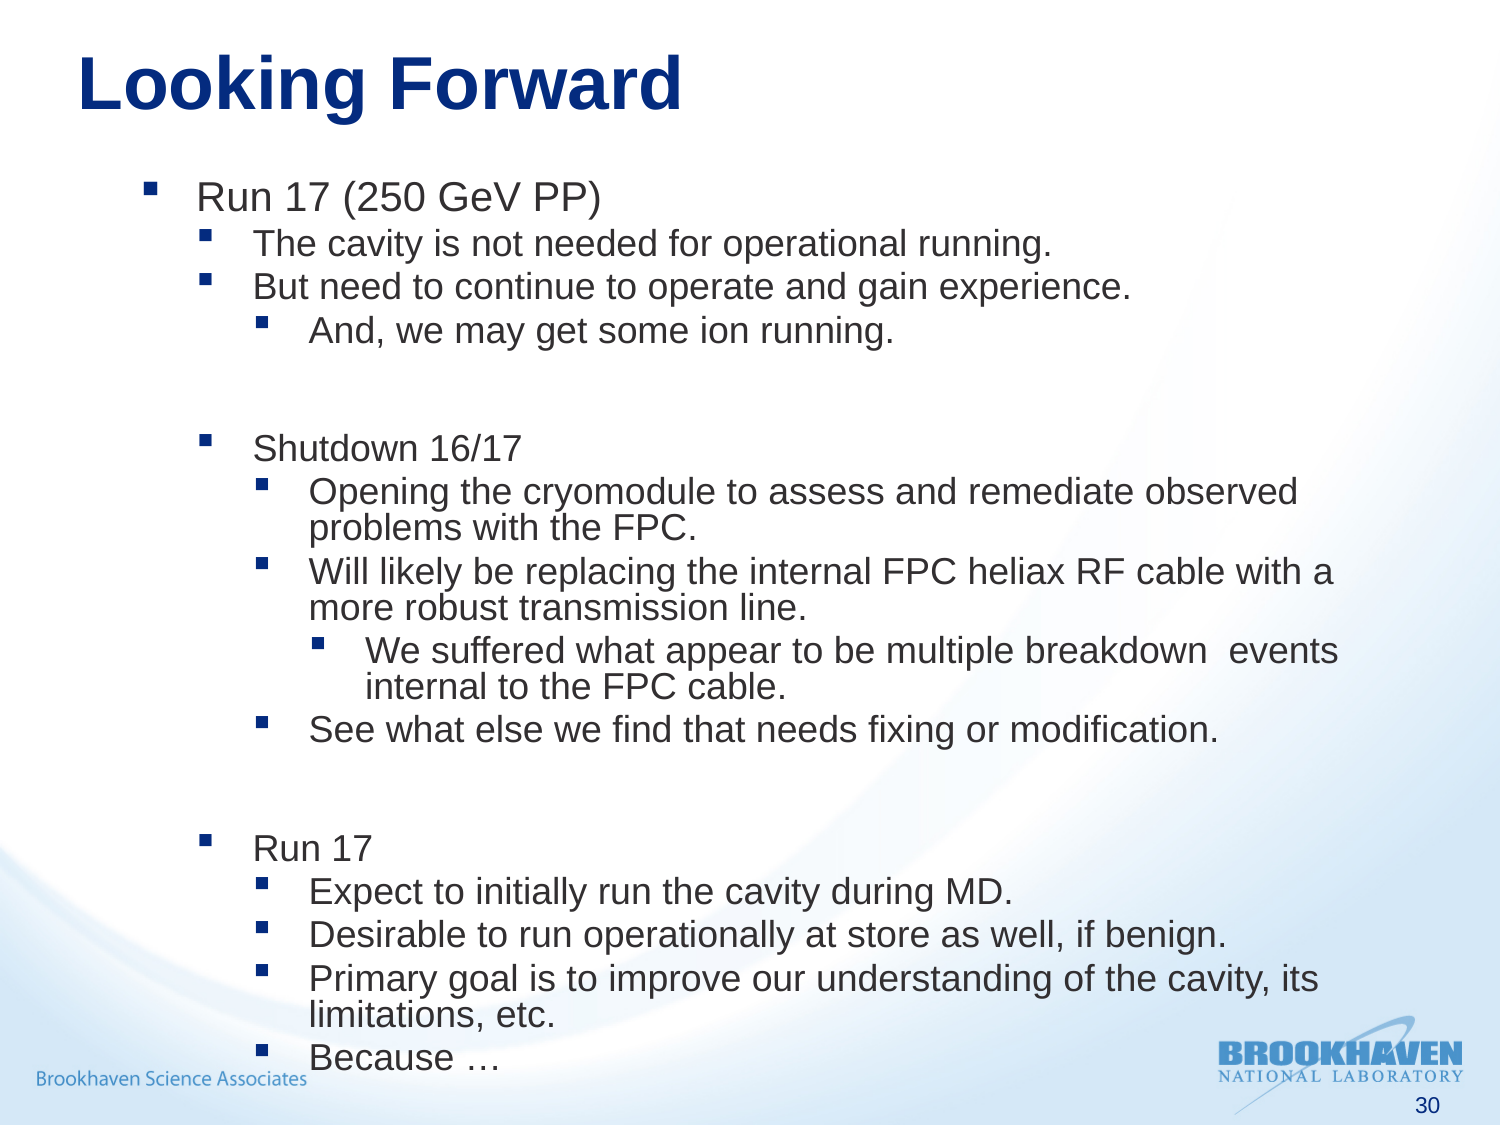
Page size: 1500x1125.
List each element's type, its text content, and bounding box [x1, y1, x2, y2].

list Run 17 (250 GeV PP) The cavity is not needed for operational running. But need to continue to operate and gain experience. And, we may get some ion running. Shutdown 16/17 Opening the cryomodule to assess and remediate observed problems with the FPC. Will likely be replacing the internal FPC heliax RF cable with a more robust transmission line. We suffered what appear to be multiple breakdown events internal to the FPC cable. See what else we find that needs fixing or modification. Run 17 Expect to initially run the cavity during MD. Desirable to run operationally at store as well, if benign. Primary goal is to improve our understanding of the cavity, its limitations, etc. Because … [125, 162, 1425, 950]
slide_number 30 [1399, 1074, 1488, 1125]
picture [0, 0, 1500, 1125]
title Looking Forward [62, 50, 1438, 125]
